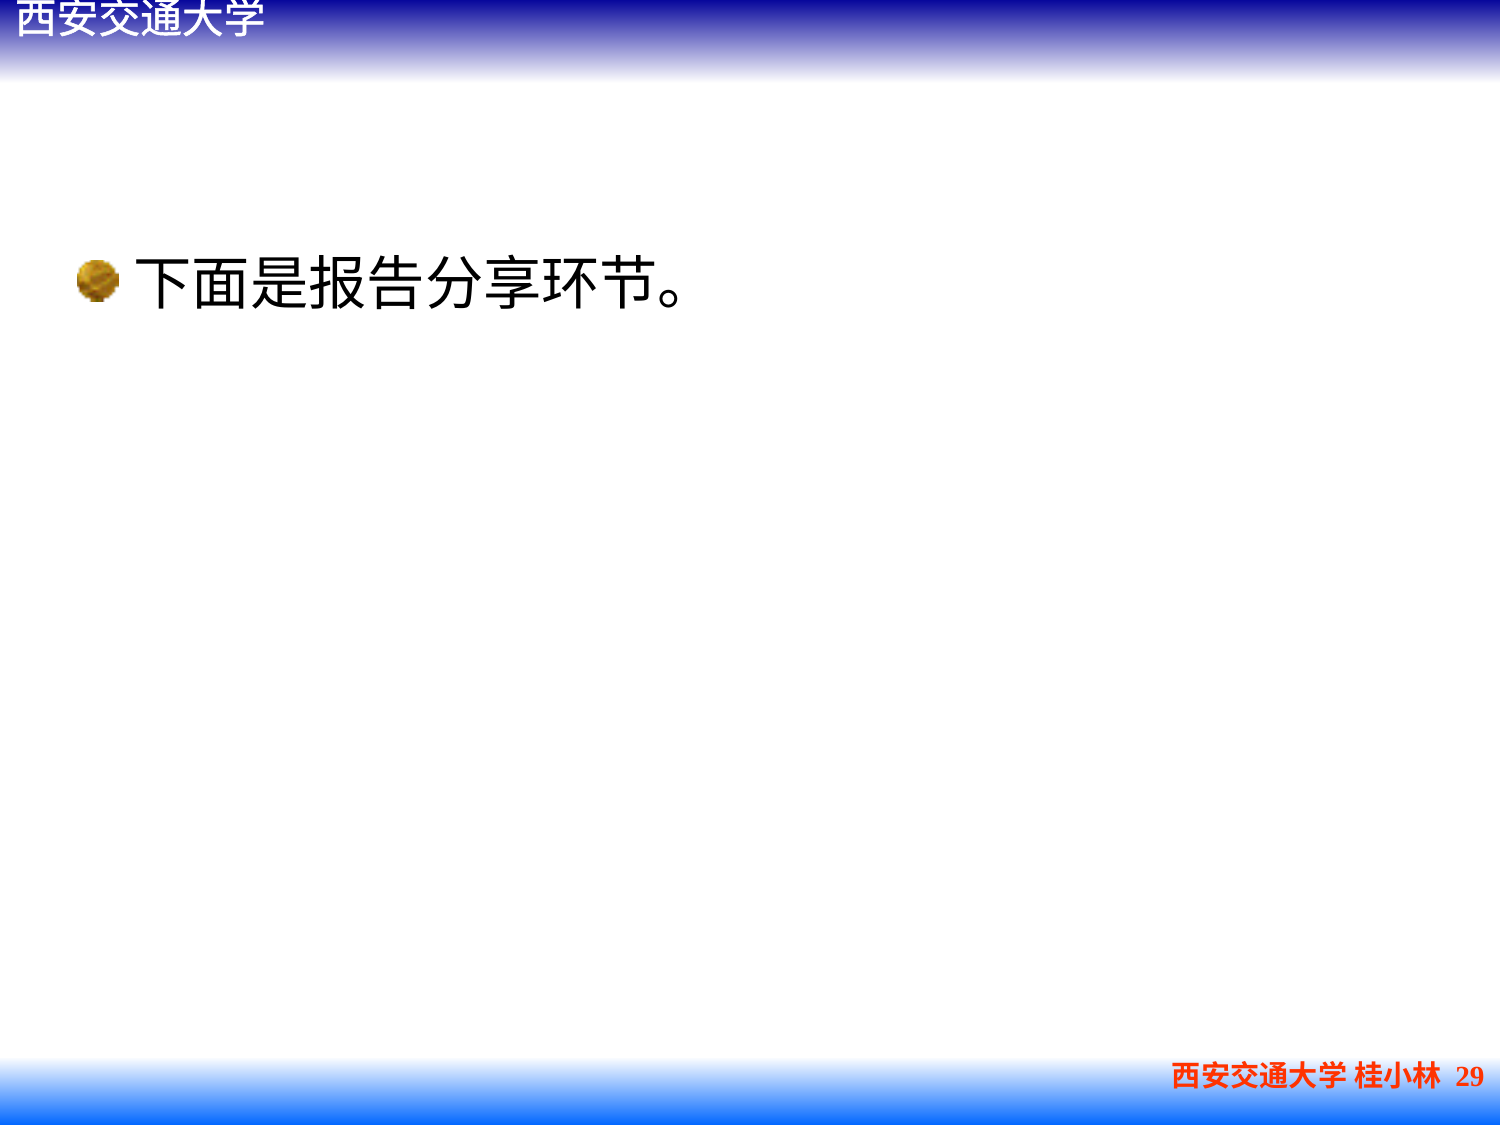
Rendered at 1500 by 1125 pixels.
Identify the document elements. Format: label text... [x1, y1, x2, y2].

list 下面是报告分享环节。 [62, 231, 1450, 1050]
picture [77, 260, 119, 302]
slide_number 西安交通大学 桂小林 29 [1056, 1049, 1500, 1125]
